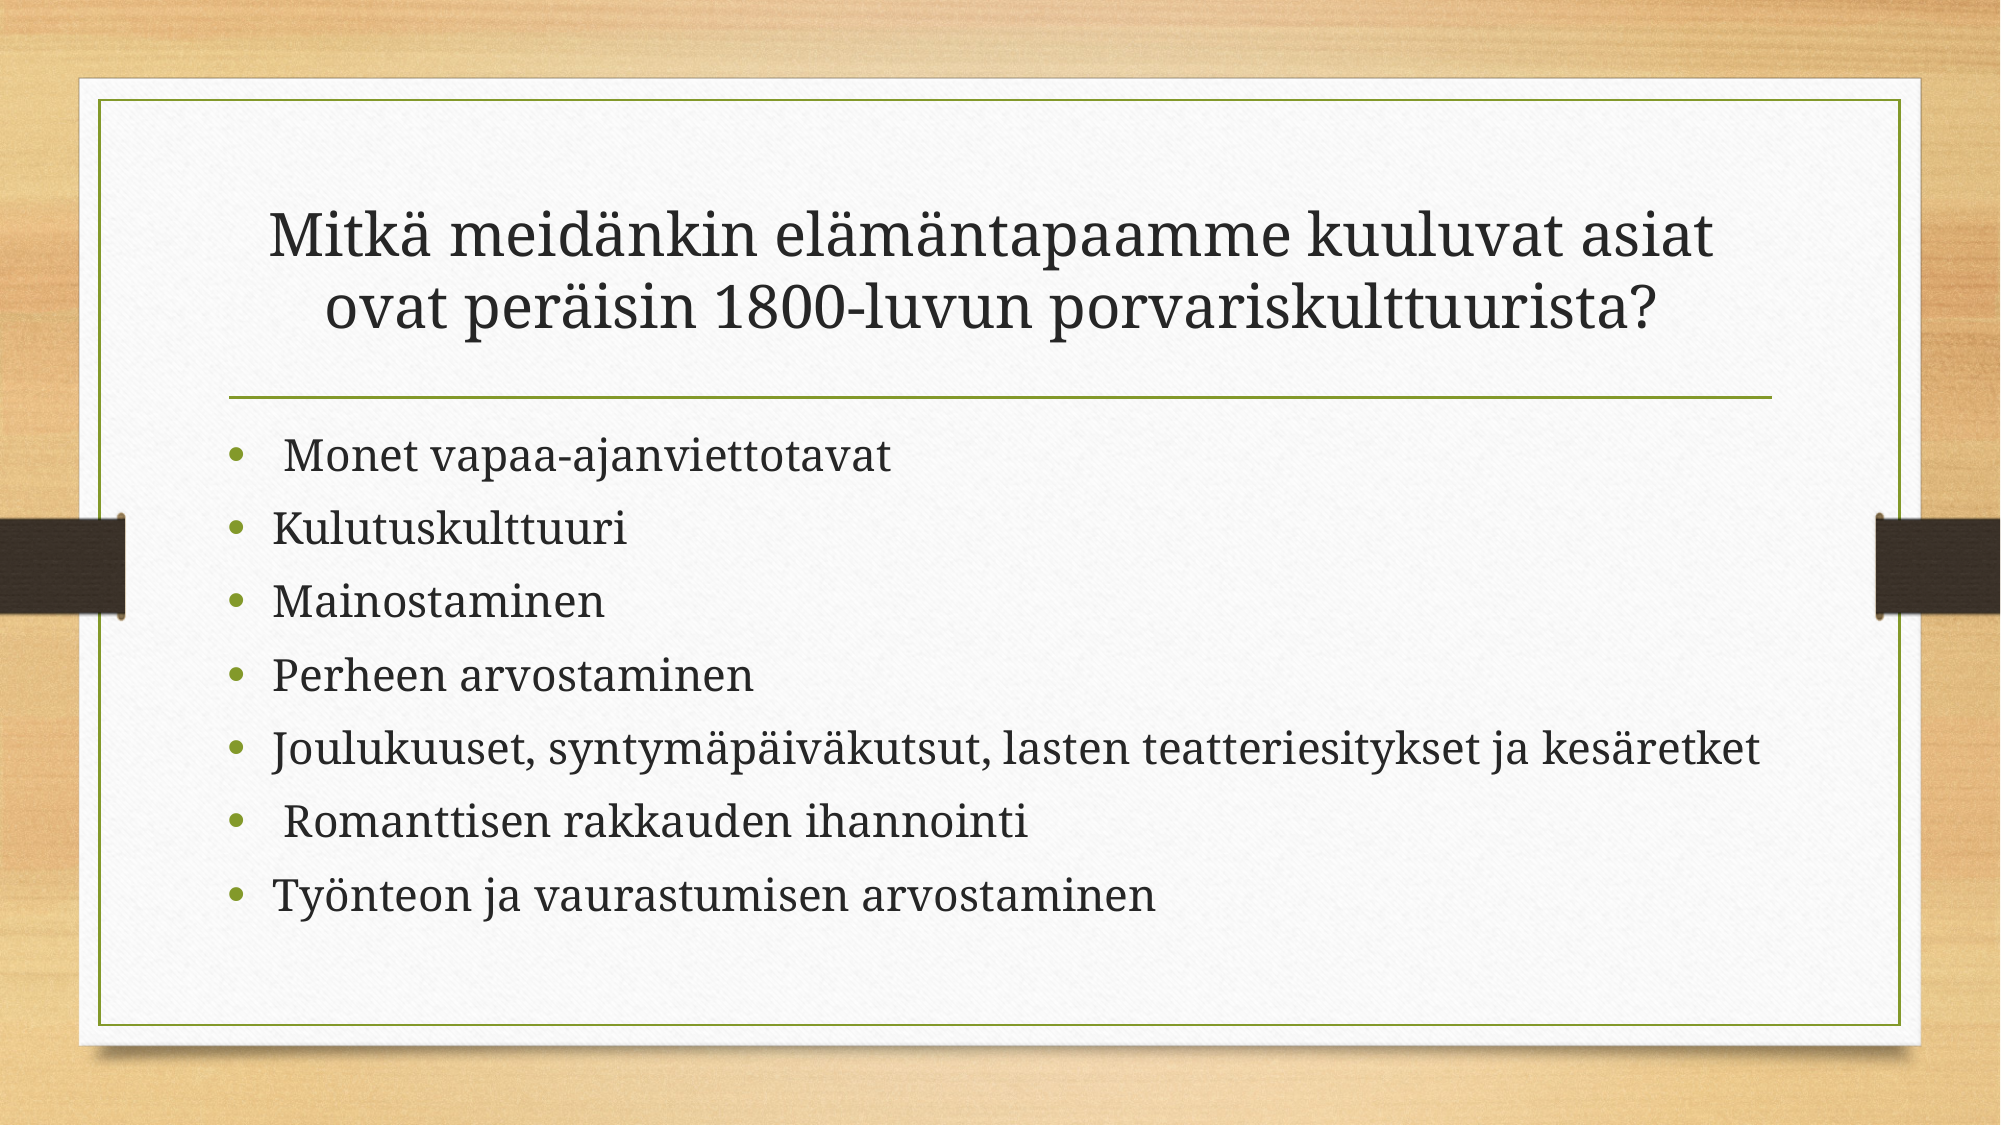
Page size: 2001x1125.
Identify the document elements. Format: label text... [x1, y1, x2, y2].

list Monet vapaa-ajanviettotavat Kulutuskulttuuri Mainostaminen Perheen arvostaminen Joulukuuset, syntymäpäiväkutsut, lasten teatteriesitykset ja kesäretket Romanttisen rakkauden ihannointi Työnteon ja vaurastumisen arvostaminen [212, 419, 1788, 964]
title Mitkä meidänkin elämäntapaamme kuuluvat asiat ovat peräisin 1800-luvun porvariskulttuurista? [212, 161, 1788, 375]
picture [0, 0, 2001, 1125]
